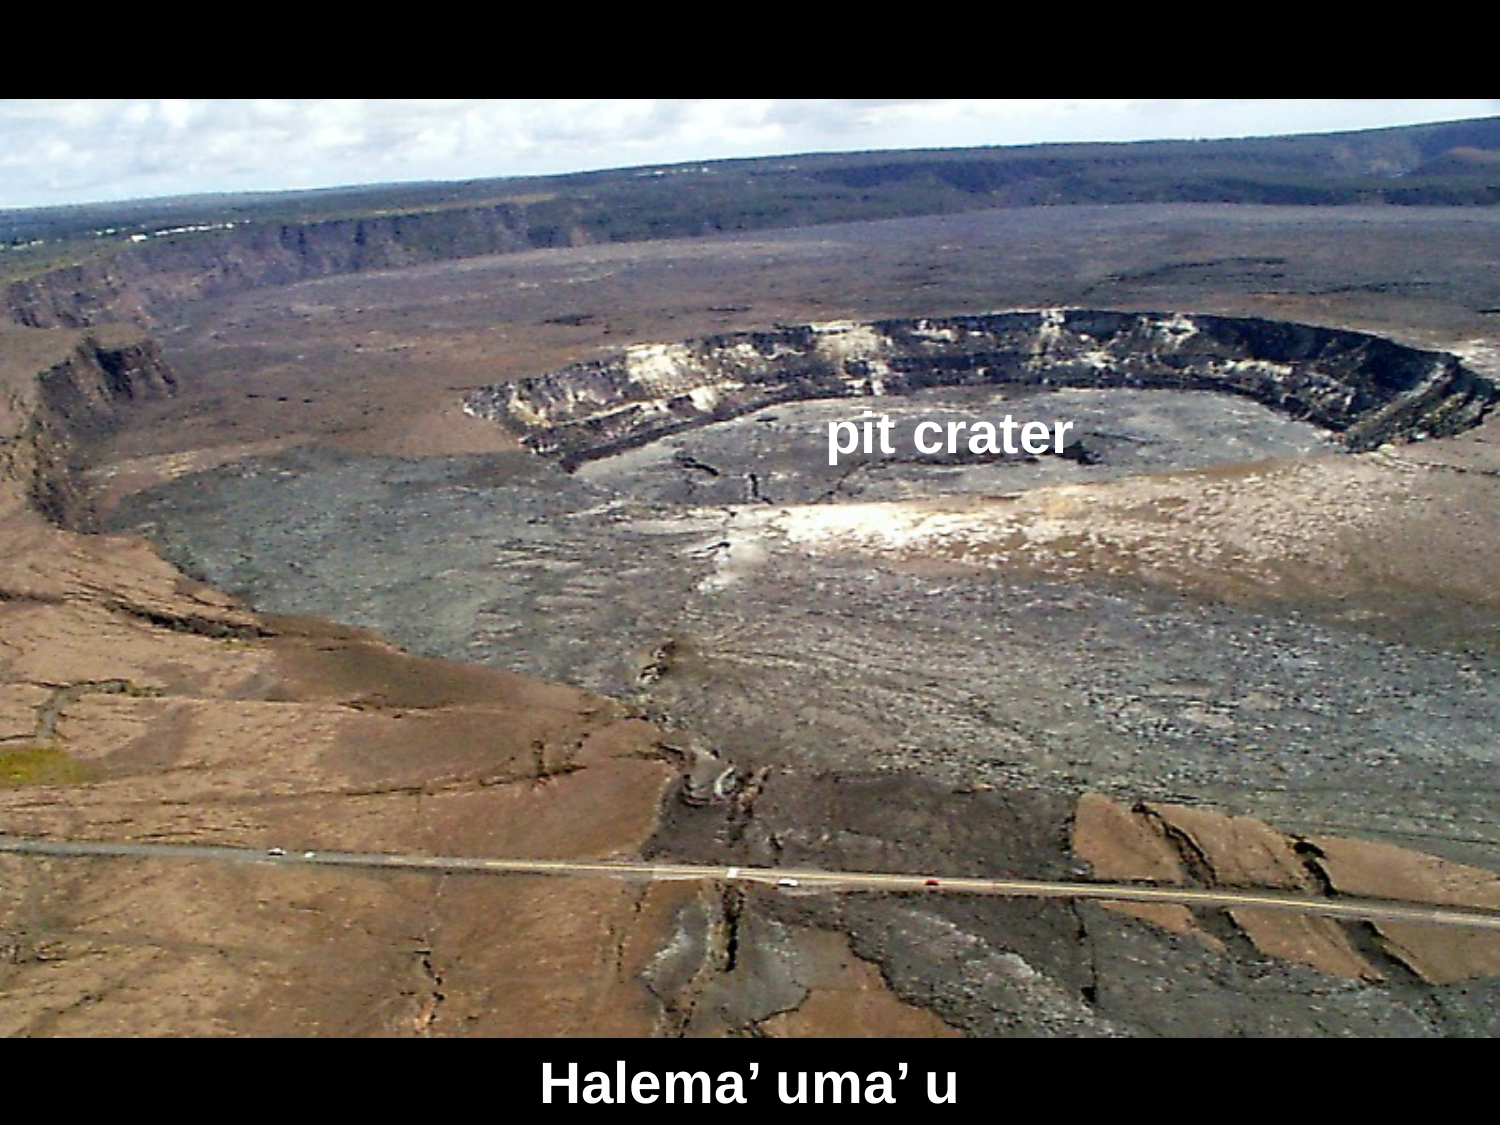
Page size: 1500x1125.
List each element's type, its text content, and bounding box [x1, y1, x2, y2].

picture [0, 99, 1500, 1038]
text_box Halema’ uma’ u [0, 1046, 1500, 1123]
